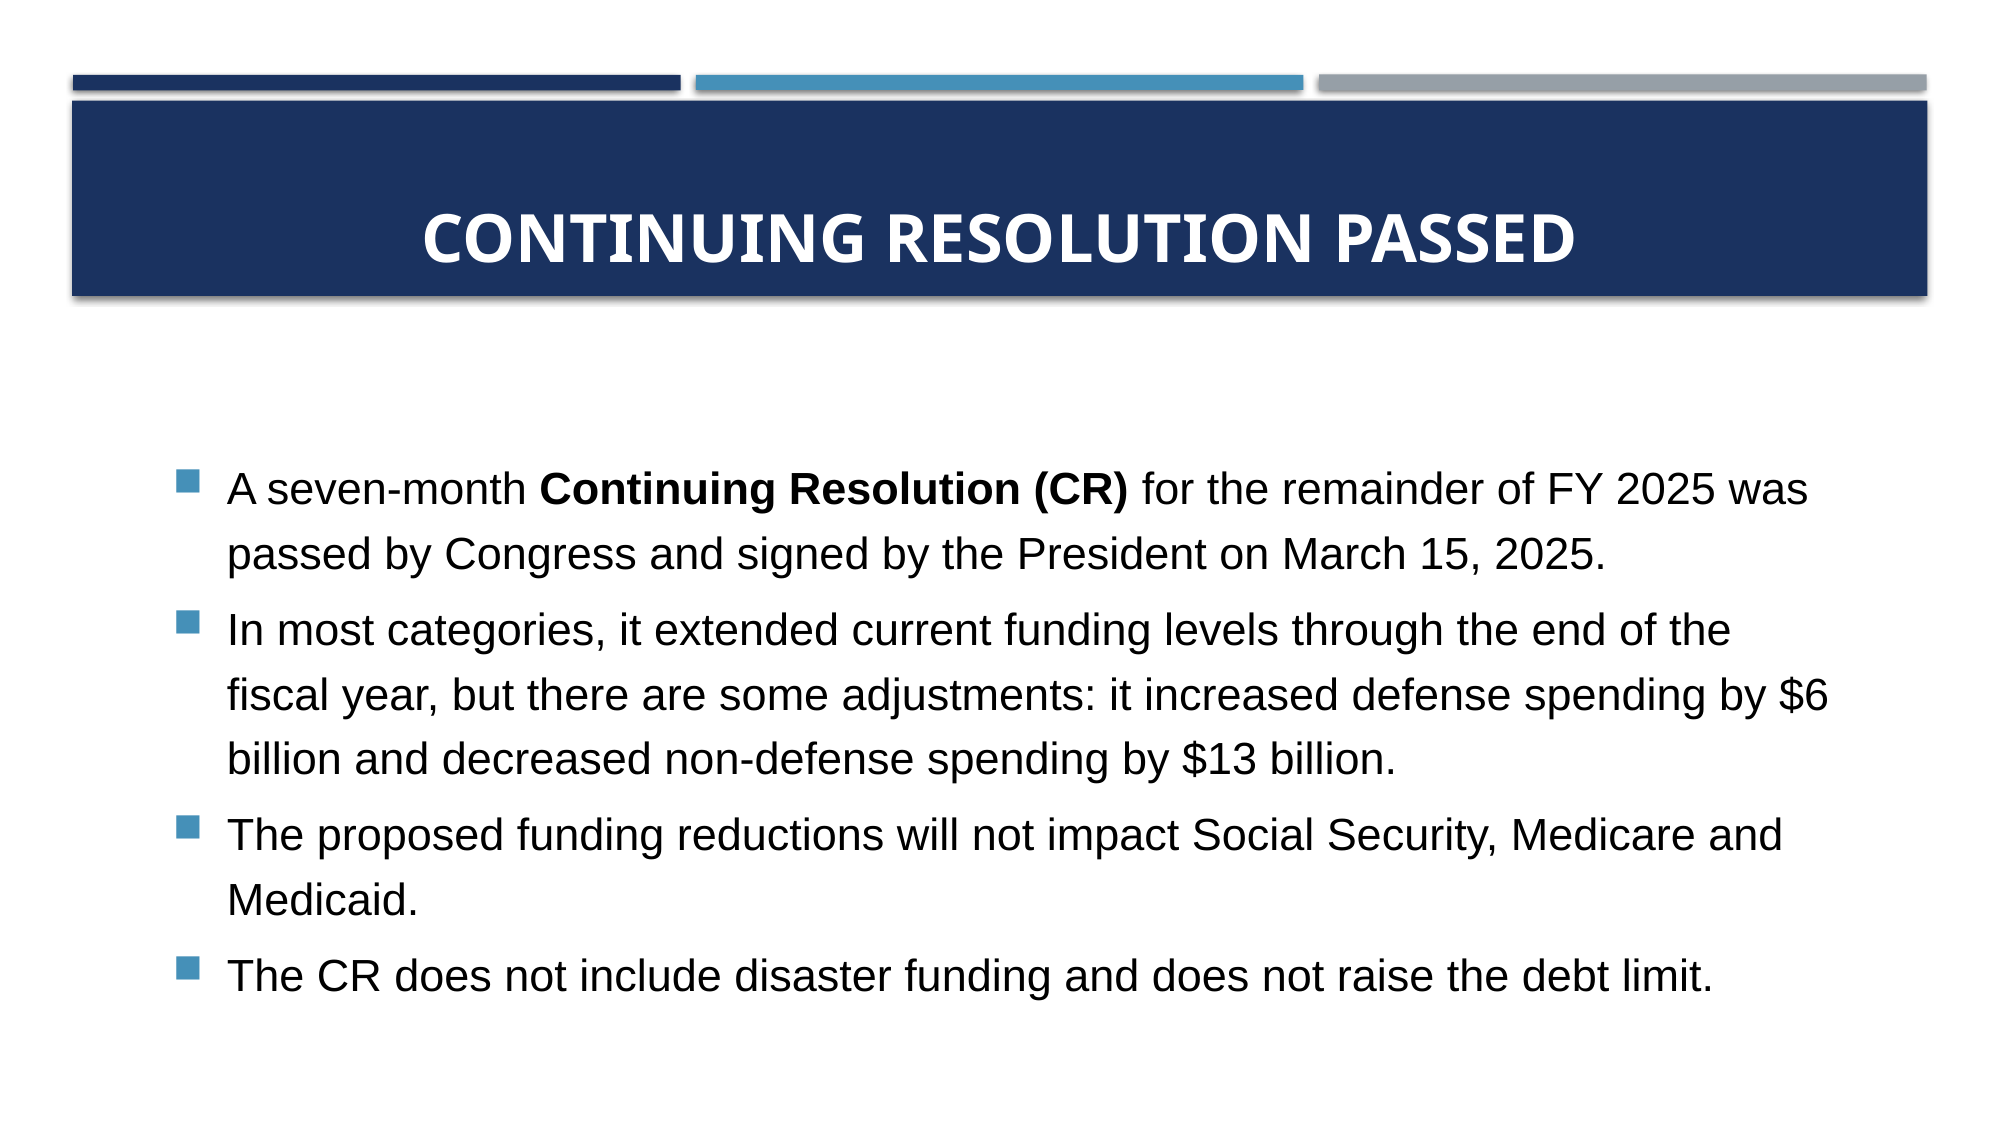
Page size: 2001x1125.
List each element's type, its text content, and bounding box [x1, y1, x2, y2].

title Continuing Resolution passed [67, 116, 1932, 283]
list A seven-month Continuing Resolution (CR) for the remainder of FY 2025 was passed by Congress and signed by the President on March 15, 2025. In most categories, it extended current funding levels through the end of the fiscal year, but there are some adjustments: it increased defense spending by $6 billion and decreased non-defense spending by $13 billion. The proposed funding reductions will not impact Social Security, Medicare and Medicaid. The CR does not include disaster funding and does not raise the debt limit. [44, 316, 1848, 1068]
